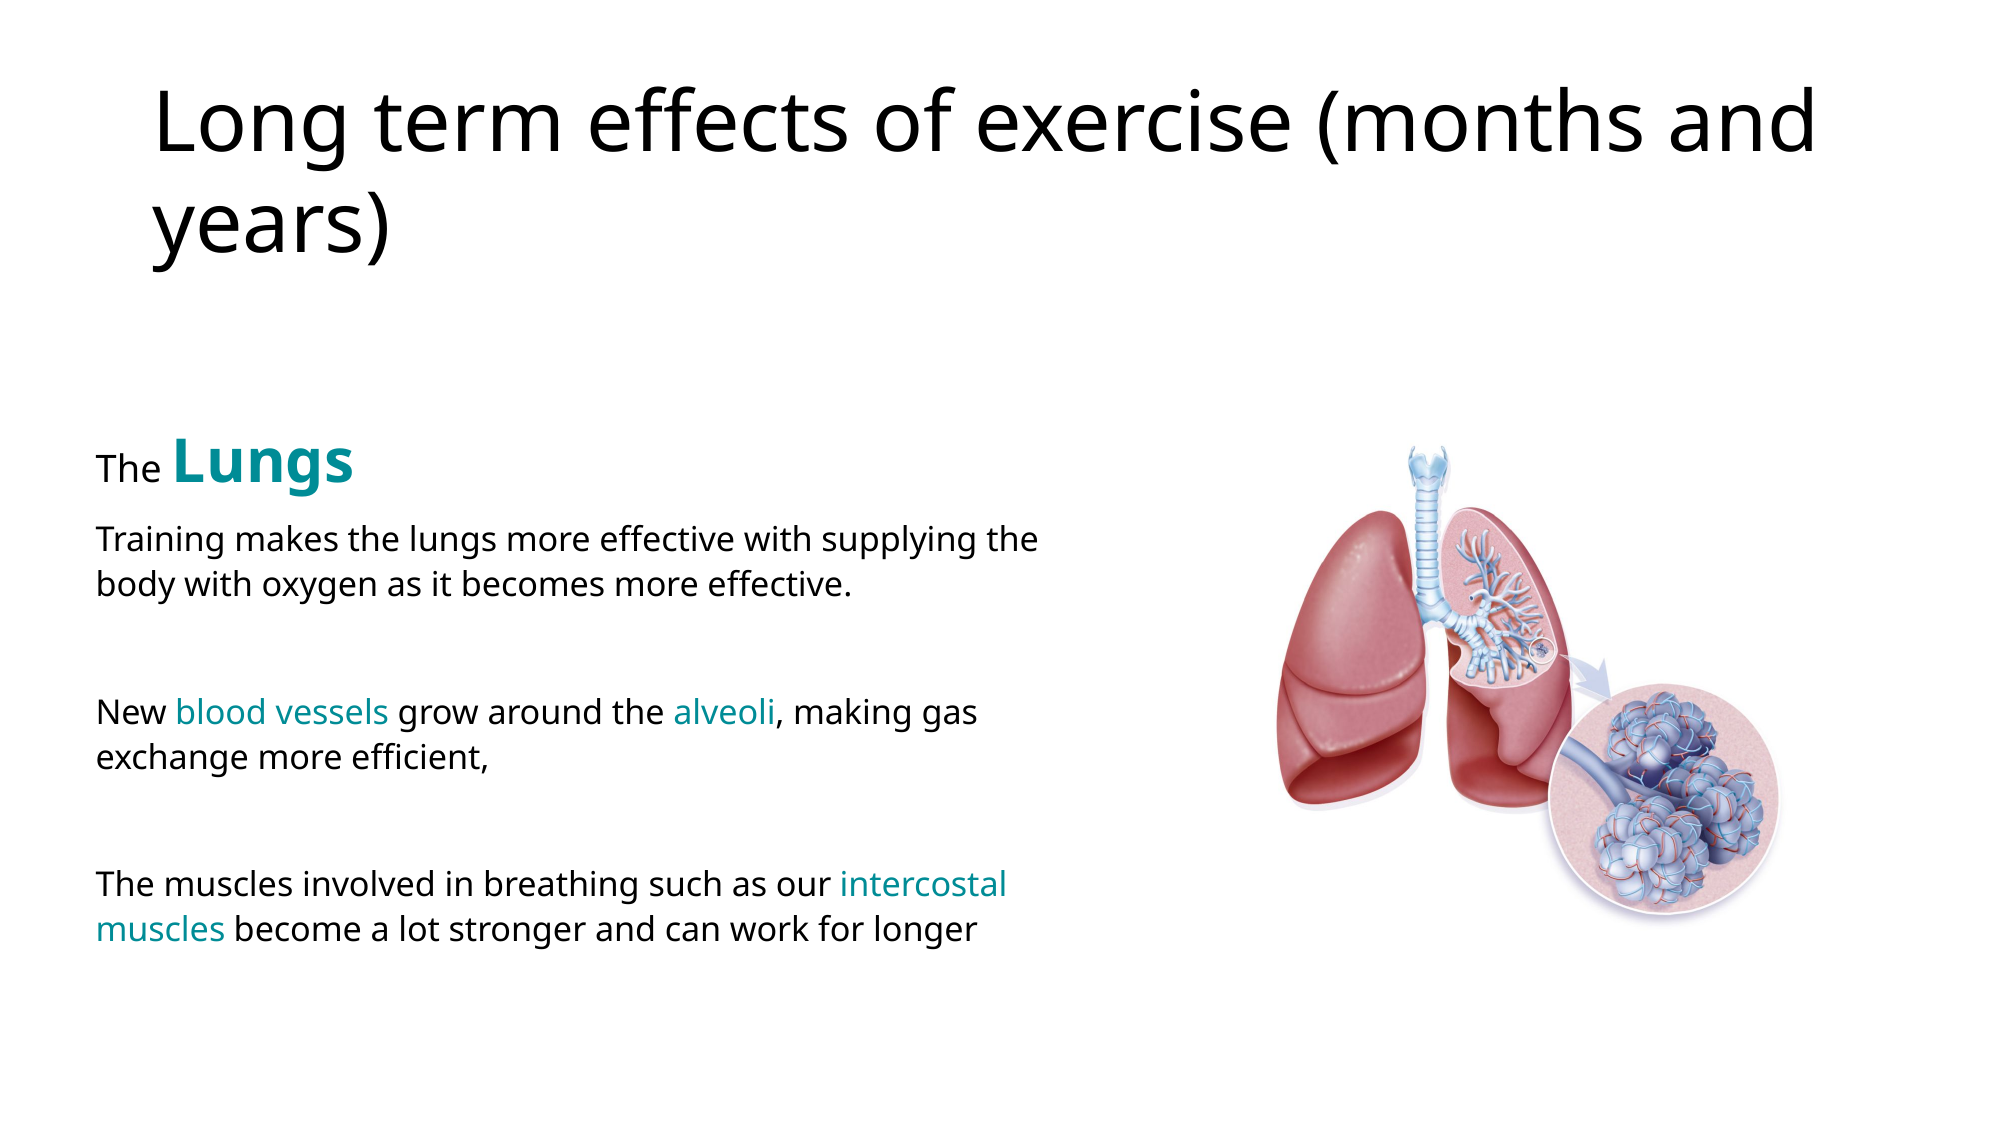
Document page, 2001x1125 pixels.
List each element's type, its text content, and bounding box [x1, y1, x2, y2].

list The Lungs Training makes the lungs more effective with supplying the body with oxygen as it becomes more effective. New blood vessels grow around the alveoli, making gas exchange more efficient, The muscles involved in breathing such as our intercostal muscles become a lot stronger and can work for longer [80, 406, 1118, 961]
title Long term effects of exercise (months and years) [137, 59, 1863, 278]
picture [1134, 432, 1886, 935]
